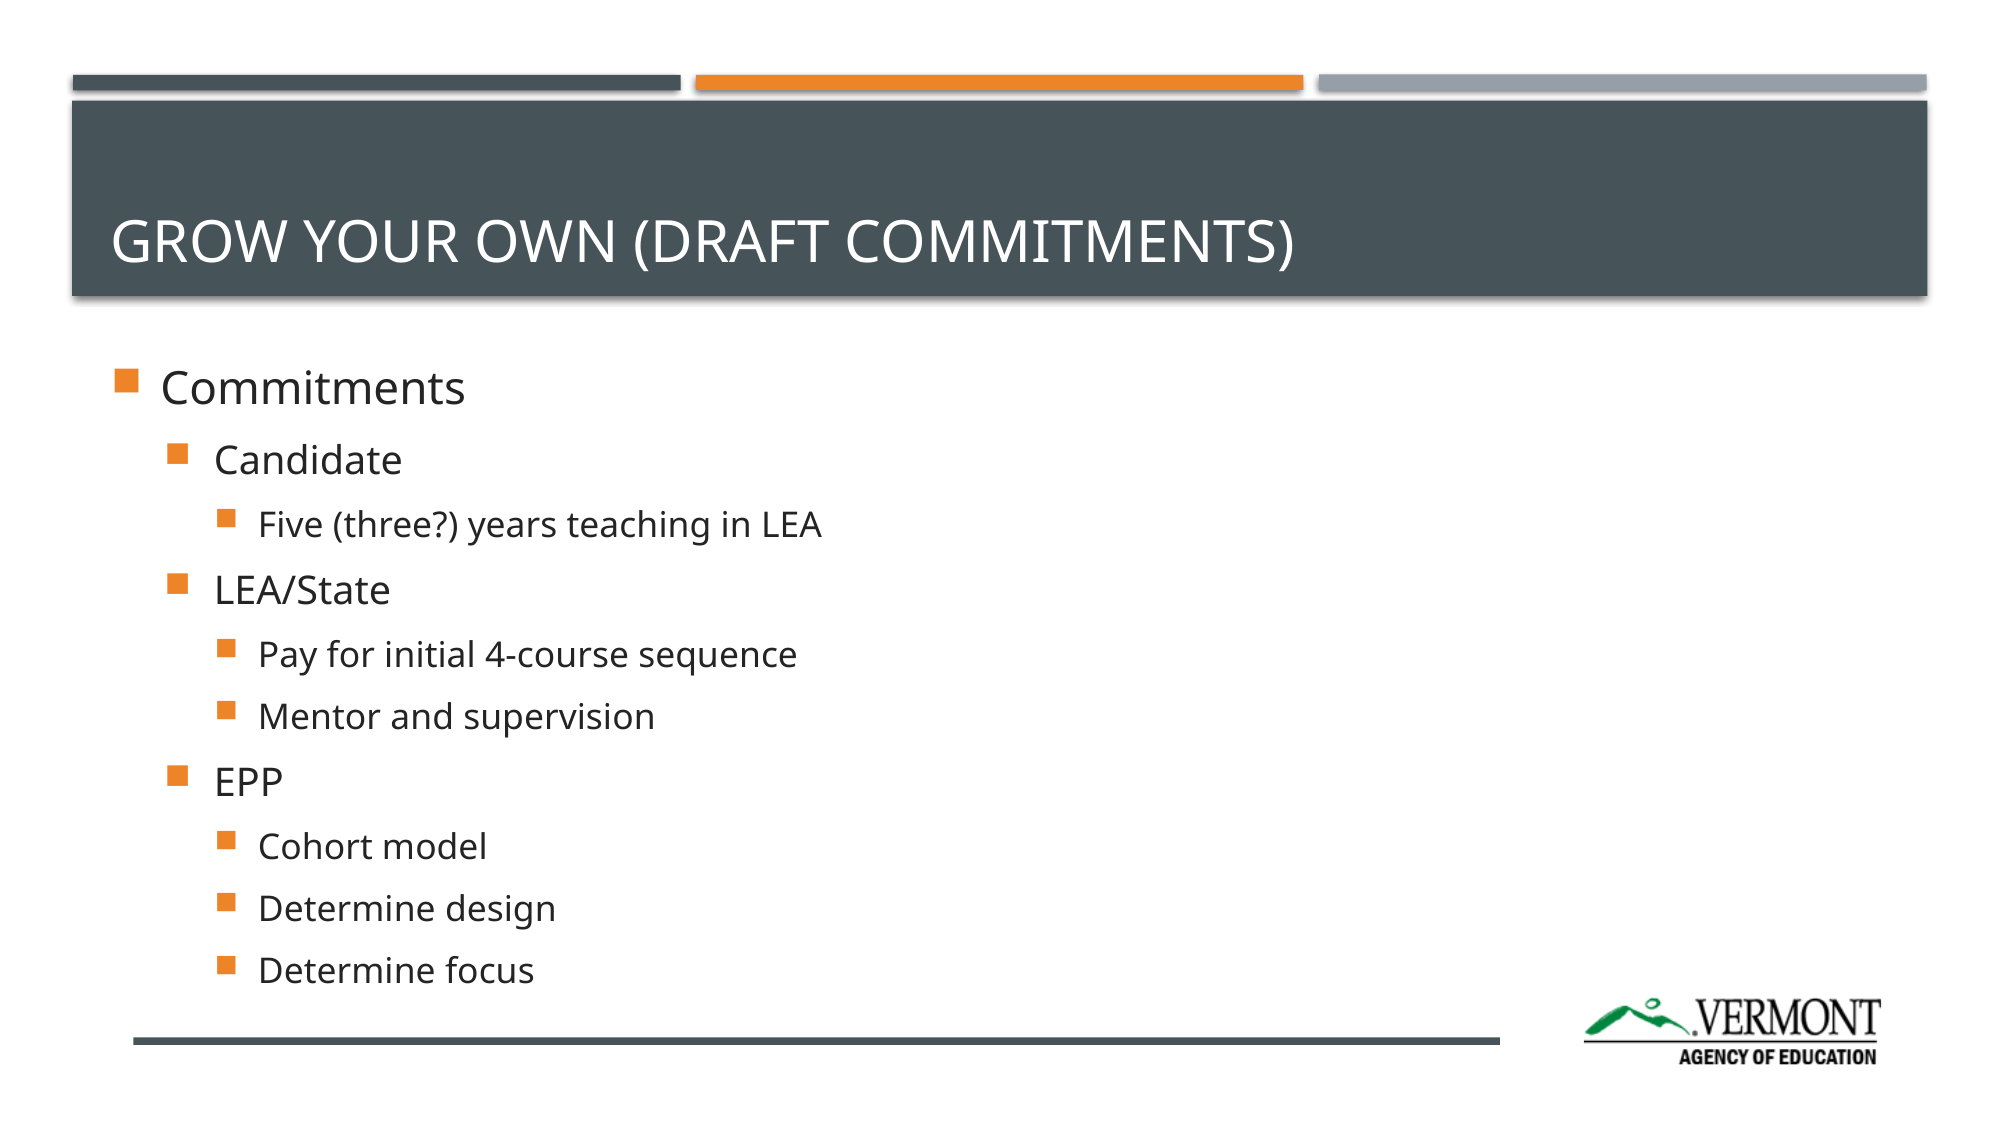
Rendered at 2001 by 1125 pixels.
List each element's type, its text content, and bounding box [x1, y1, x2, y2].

list Commitments Candidate Five (three?) years teaching in LEA LEA/State Pay for initial 4-course sequence Mentor and supervision EPP Cohort model Determine design Determine focus [95, 312, 1905, 1038]
picture [1577, 1038, 1887, 1076]
title Grow Your Own (Draft commitments) [95, 115, 1905, 282]
